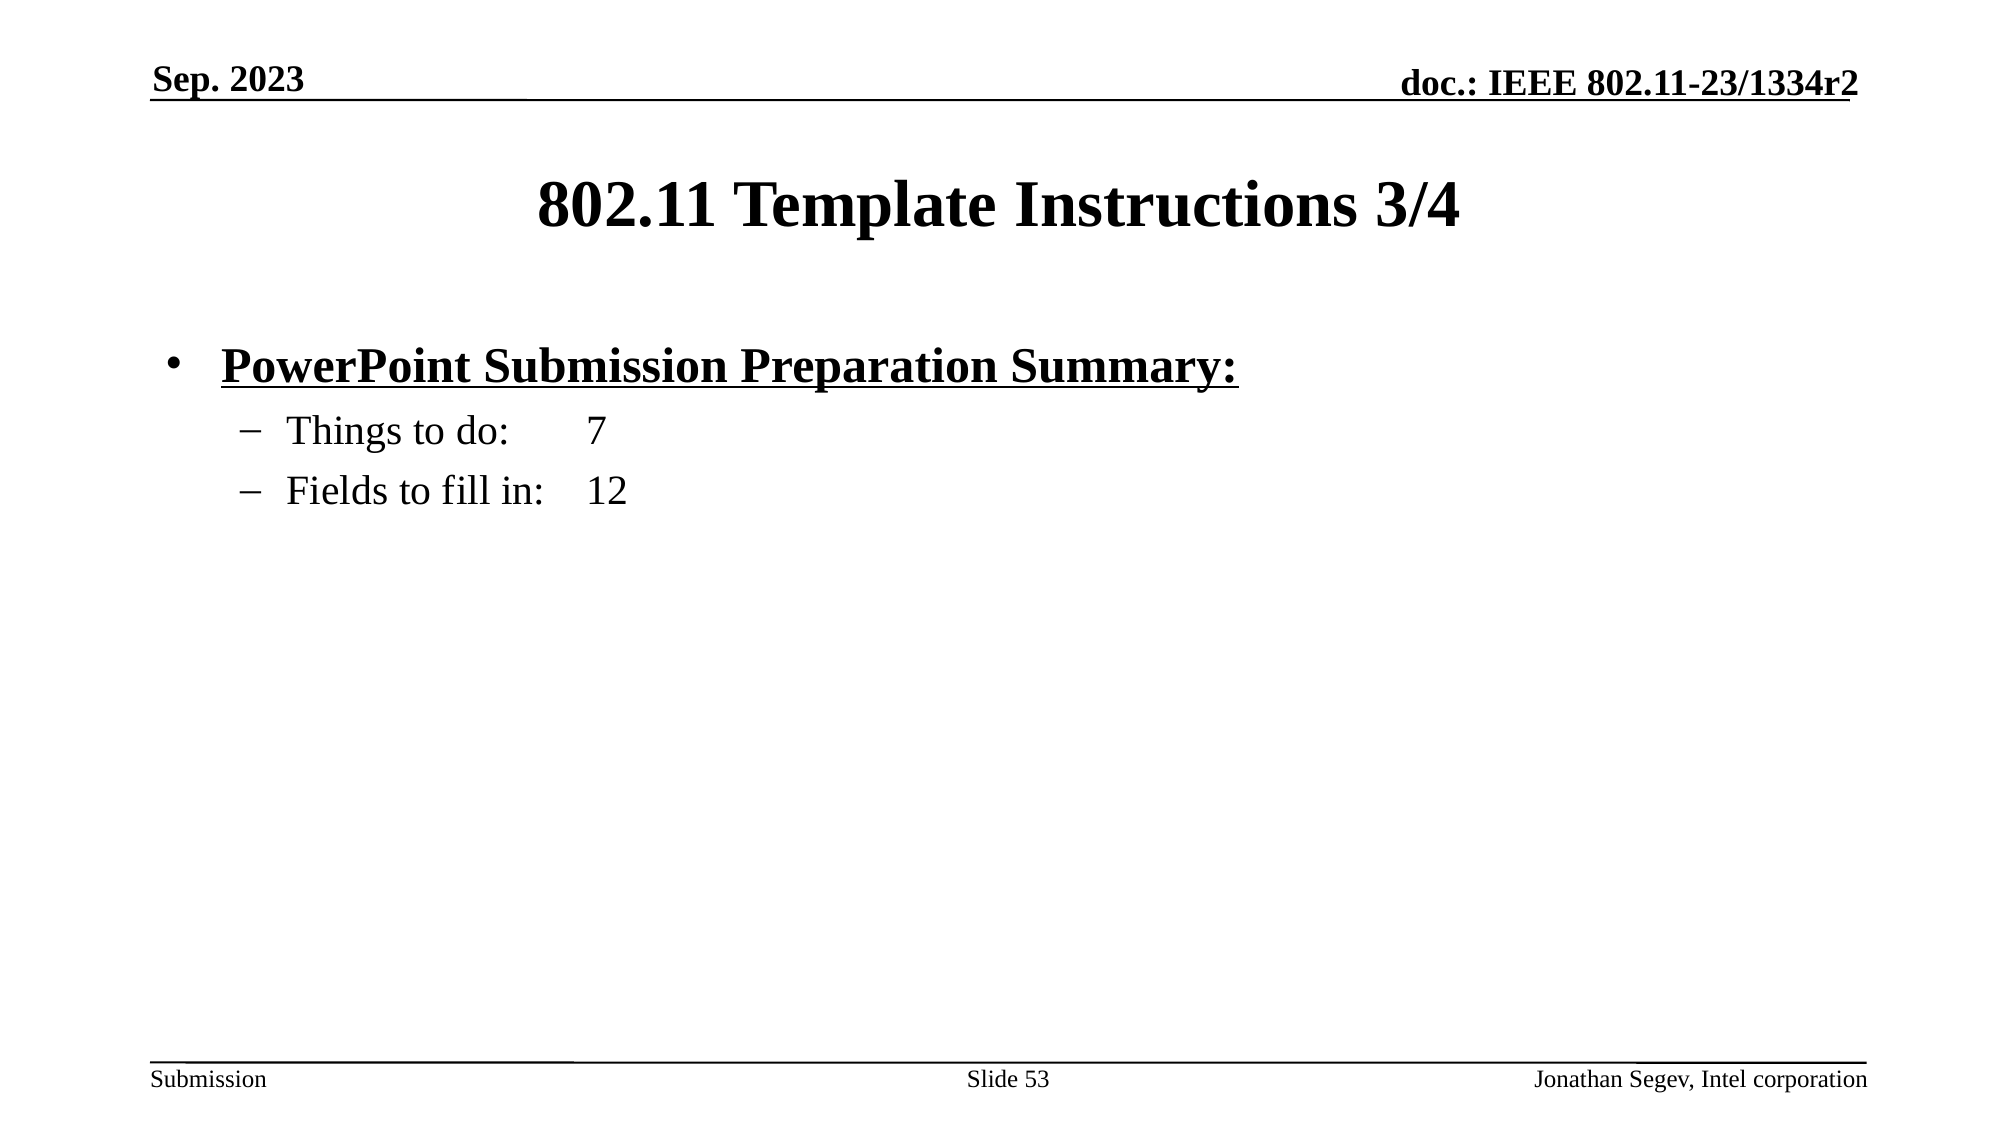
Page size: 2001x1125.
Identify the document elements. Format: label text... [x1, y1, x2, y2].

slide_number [152, 54, 563, 100]
slide_number Slide 53 [950, 1061, 1067, 1123]
list PowerPoint Submission Preparation Summary: Things to do: 7 Fields to fill in: 12 [149, 324, 1850, 1000]
footer Jonathan Segev, Intel corporation [1171, 1061, 1869, 1093]
title 802.11 Template Instructions 3/4 [149, 112, 1850, 288]
